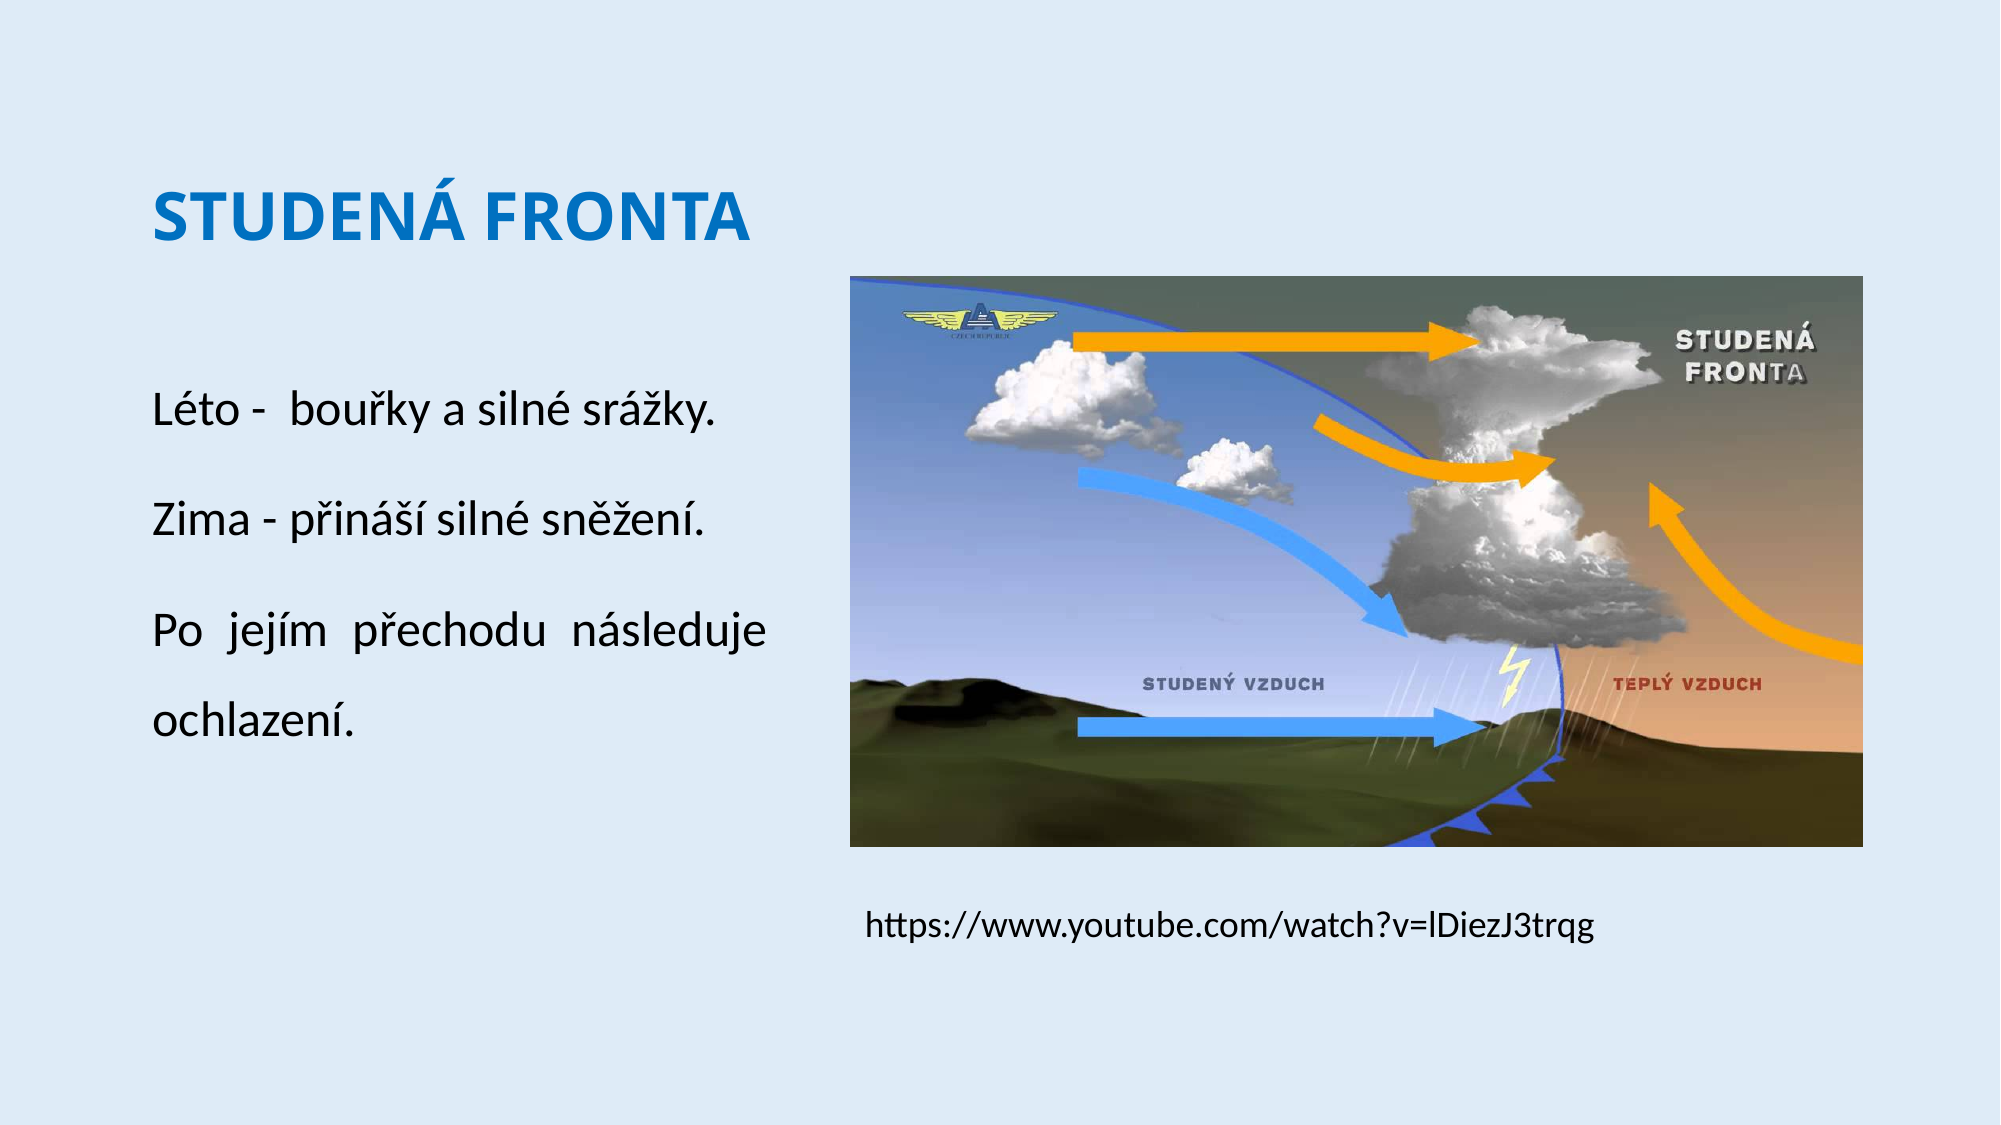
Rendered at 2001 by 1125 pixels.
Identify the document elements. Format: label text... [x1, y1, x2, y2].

title STUDENÁ FRONTA [137, 0, 783, 263]
list Léto - bouřky a silné srážky. Zima - přináší silné sněžení. Po jejím přechodu následuje ochlazení. [137, 337, 783, 893]
text_box https://www.youtube.com/watch?v=lDiezJ3trqg [850, 892, 1863, 953]
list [850, 276, 1863, 847]
